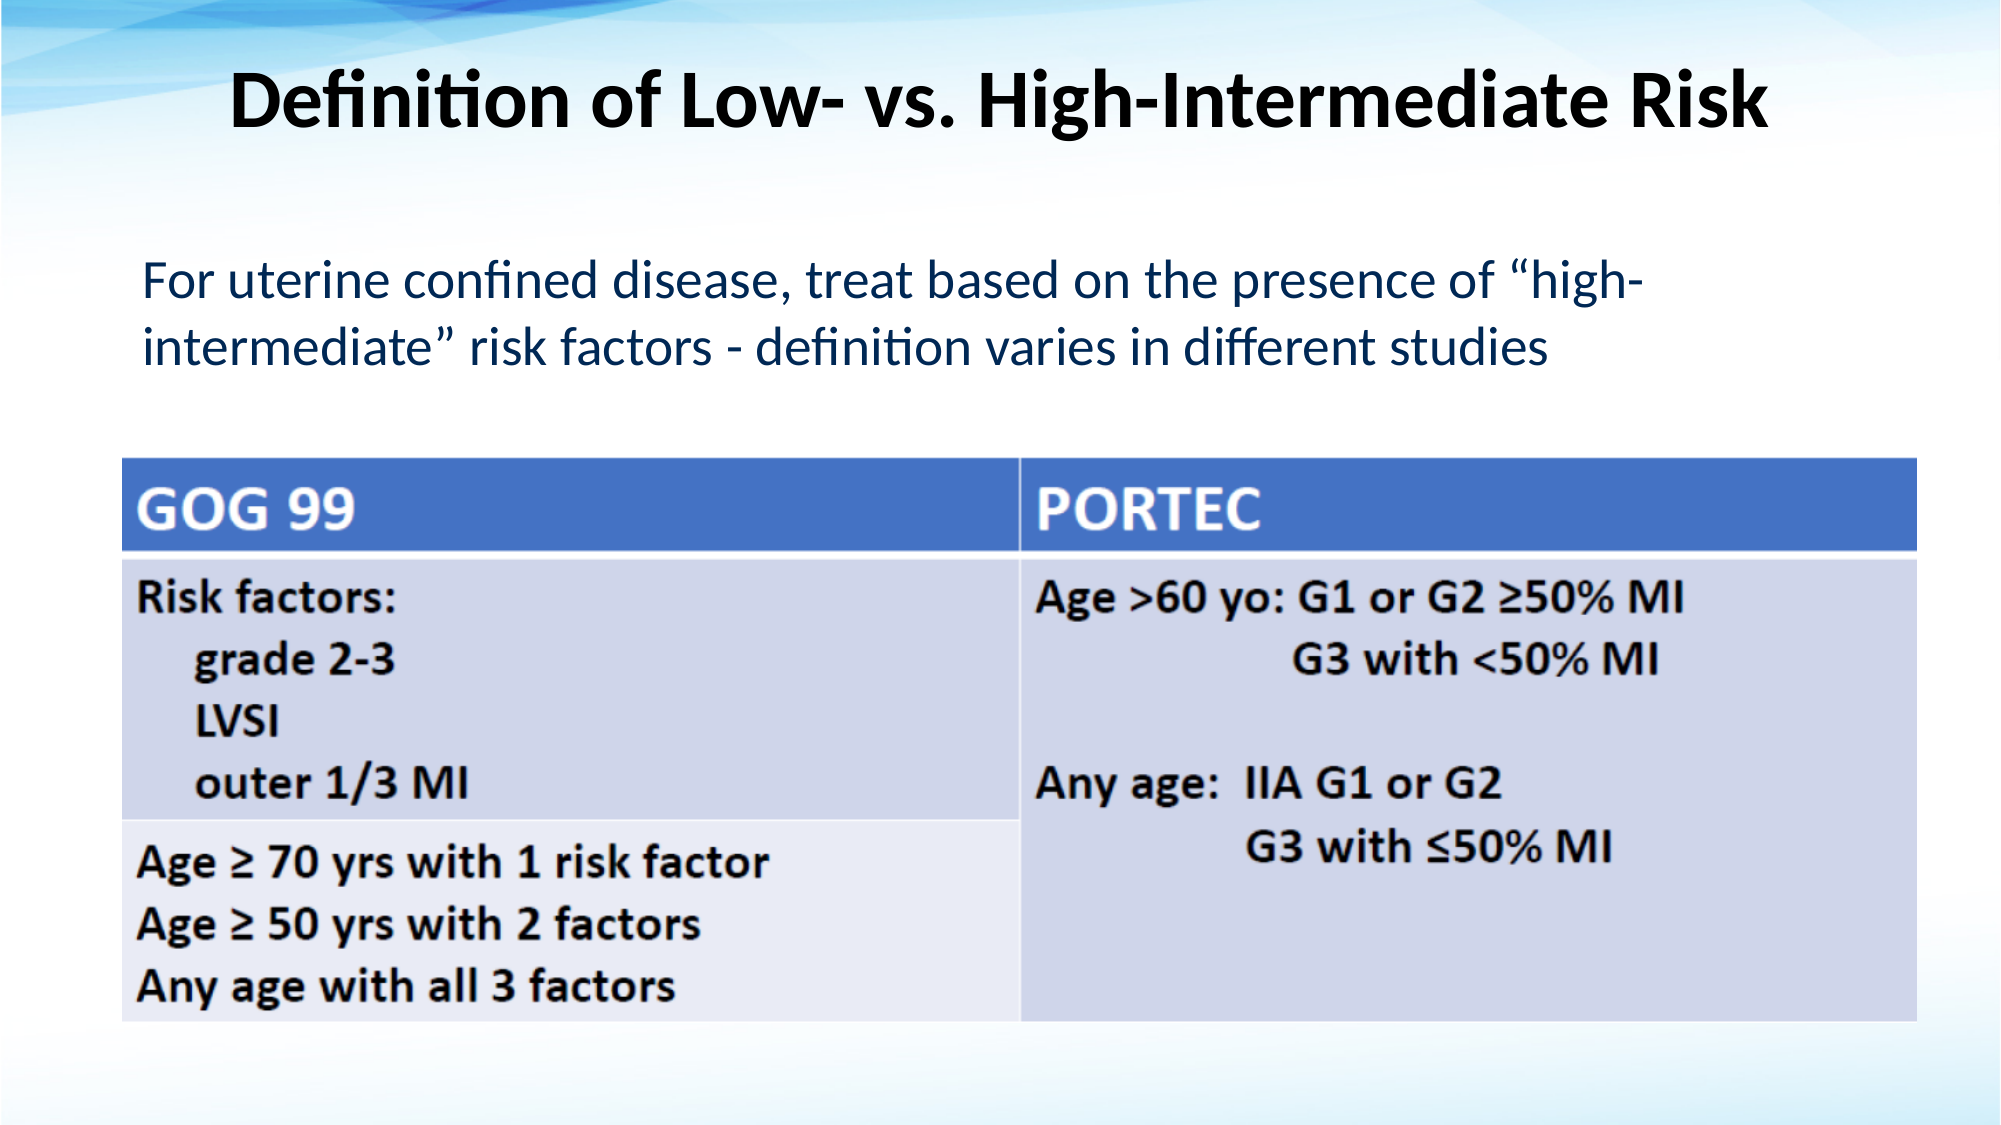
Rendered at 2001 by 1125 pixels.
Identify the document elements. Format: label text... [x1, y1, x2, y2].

list For uterine confined disease, treat based on the presence of “high-intermediate” risk factors - definition varies in different studies [102, 235, 1917, 458]
picture [0, 0, 2001, 1125]
title Definition of Low- vs. High-Intermediate Risk [0, 0, 2000, 188]
